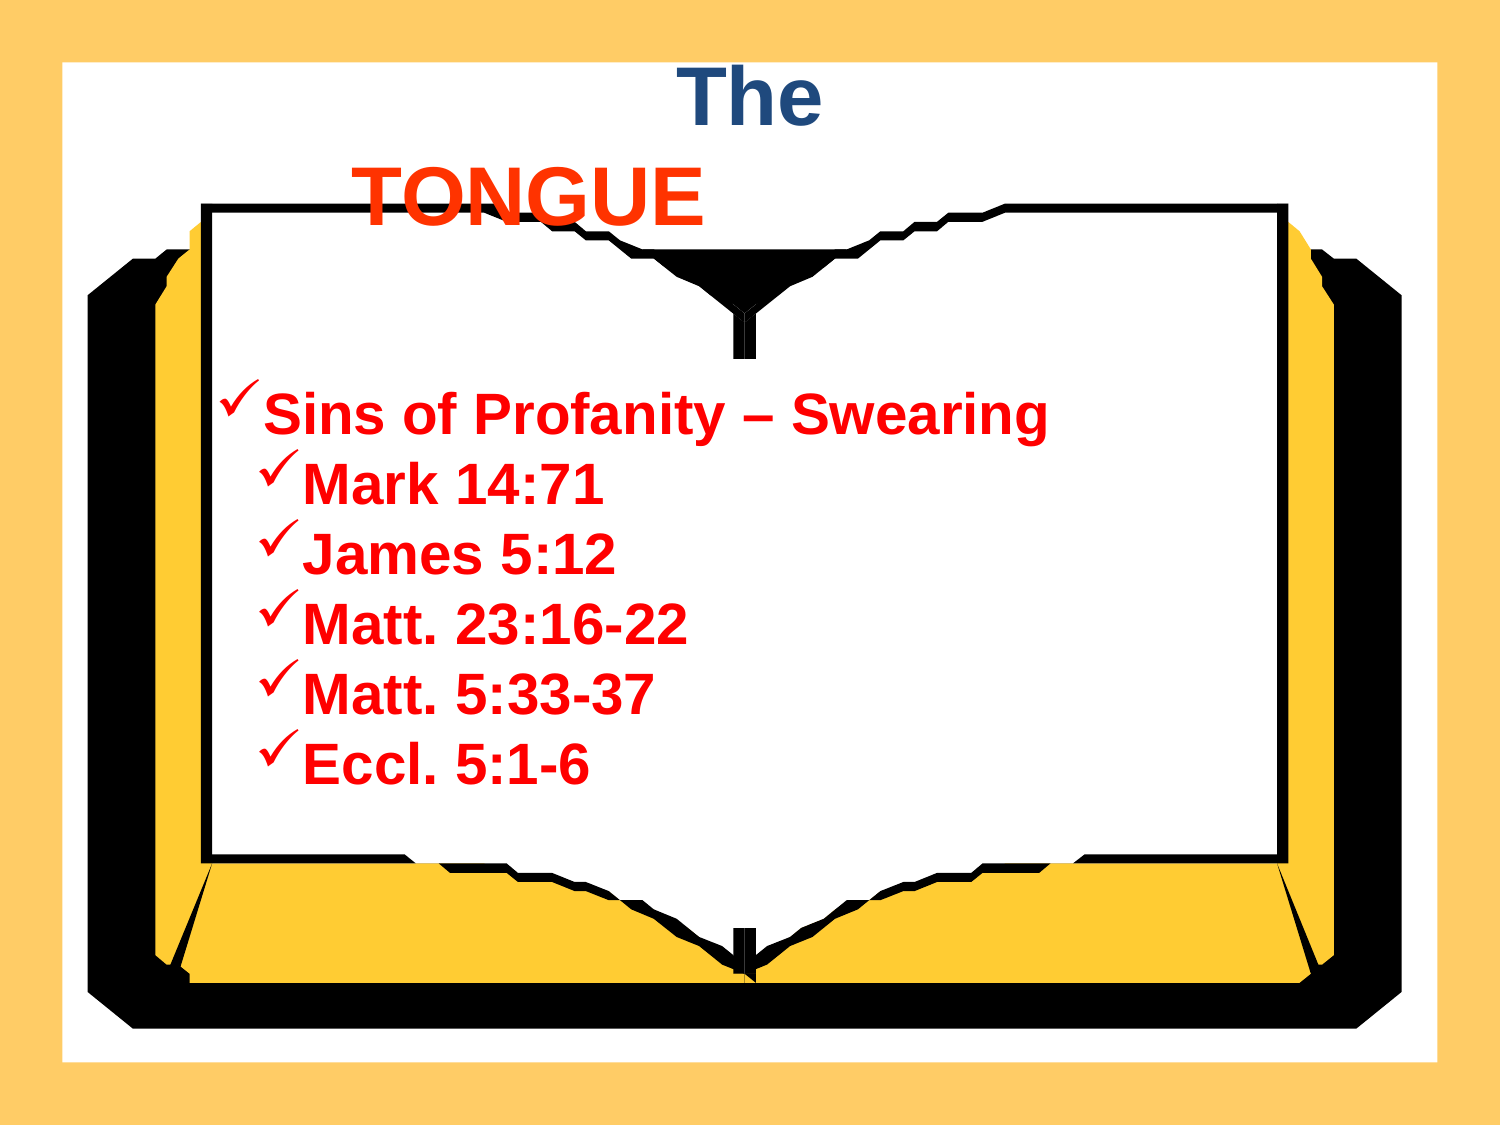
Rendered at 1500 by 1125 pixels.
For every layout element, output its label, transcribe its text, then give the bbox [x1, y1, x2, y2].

text_box [0, 1062, 1500, 1125]
text_box [0, 0, 1500, 63]
text_box [1437, 63, 1500, 1062]
text_box [0, 63, 63, 1062]
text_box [87, 203, 1413, 1038]
text_box The TONGUE [74, 112, 1425, 250]
text_box Sins of Profanity – Swearing Mark 14:71 James 5:12 Matt. 23:16-22 Matt. 5:33-37 Eccl. 5:1-6 [200, 1046, 1288, 1093]
